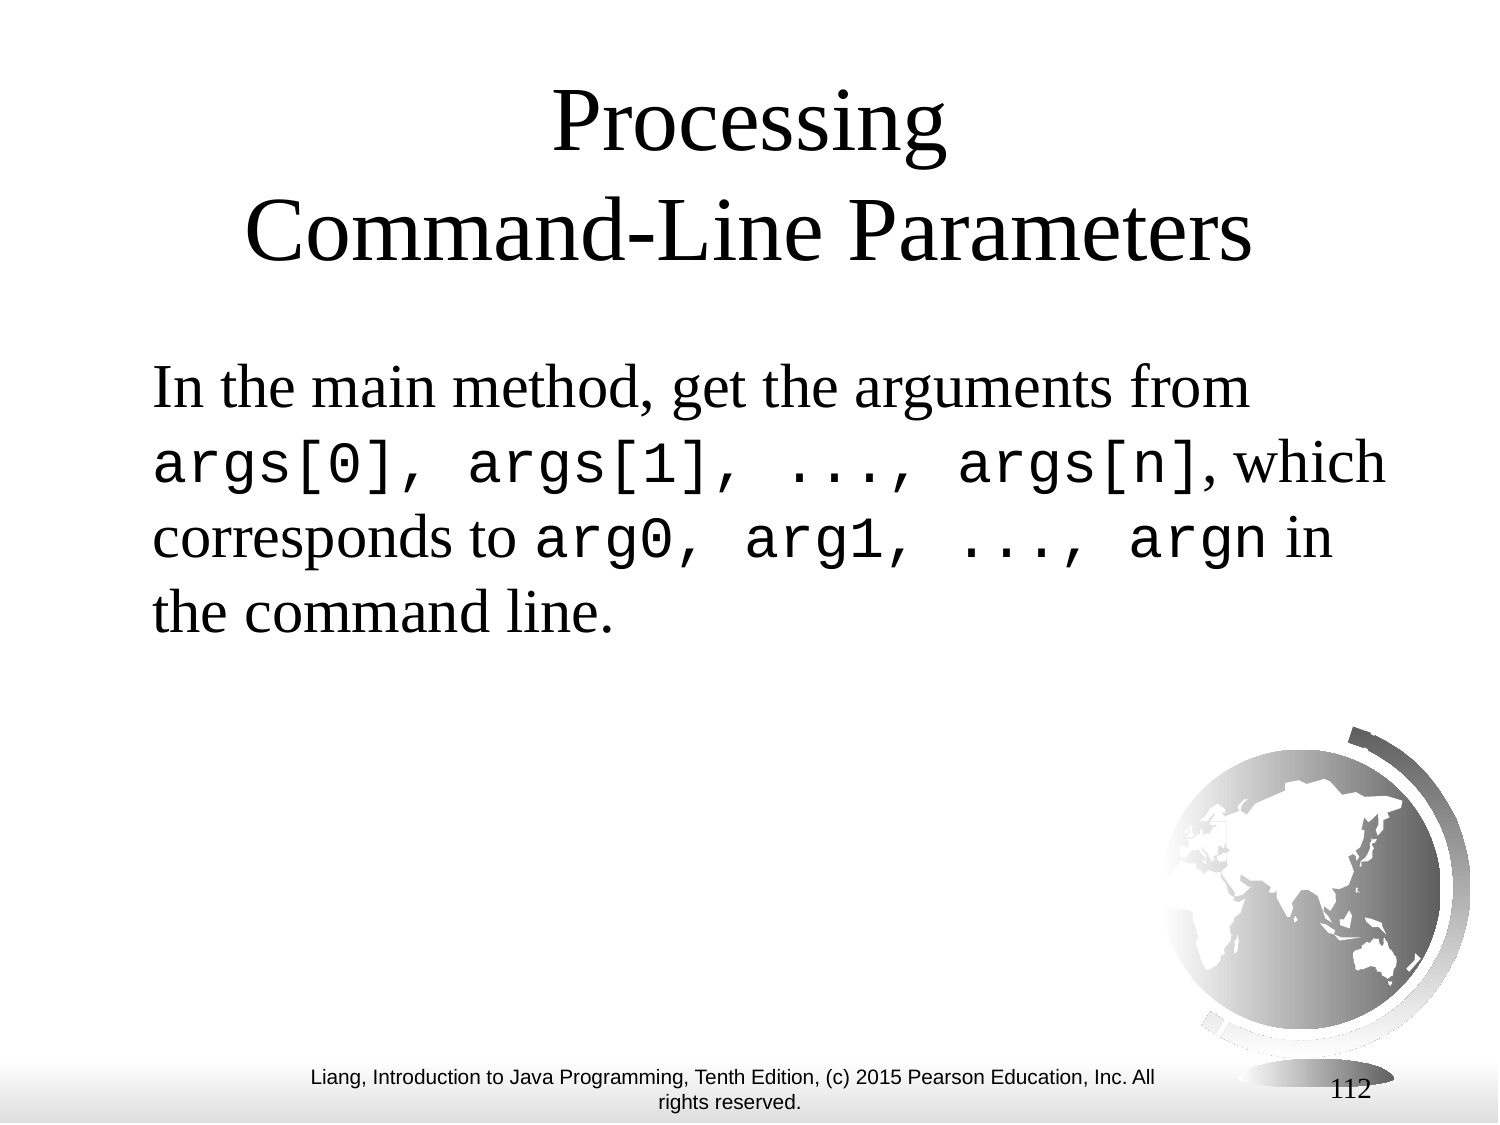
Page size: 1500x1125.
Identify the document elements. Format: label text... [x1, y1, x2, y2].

slide_number 112 [1074, 1049, 1388, 1125]
list In the main method, get the arguments from args[0], args[1], ..., args[n], which corresponds to arg0, arg1, ..., argn in the command line. [137, 337, 1413, 947]
title Processing Command-Line Parameters [112, 75, 1388, 263]
